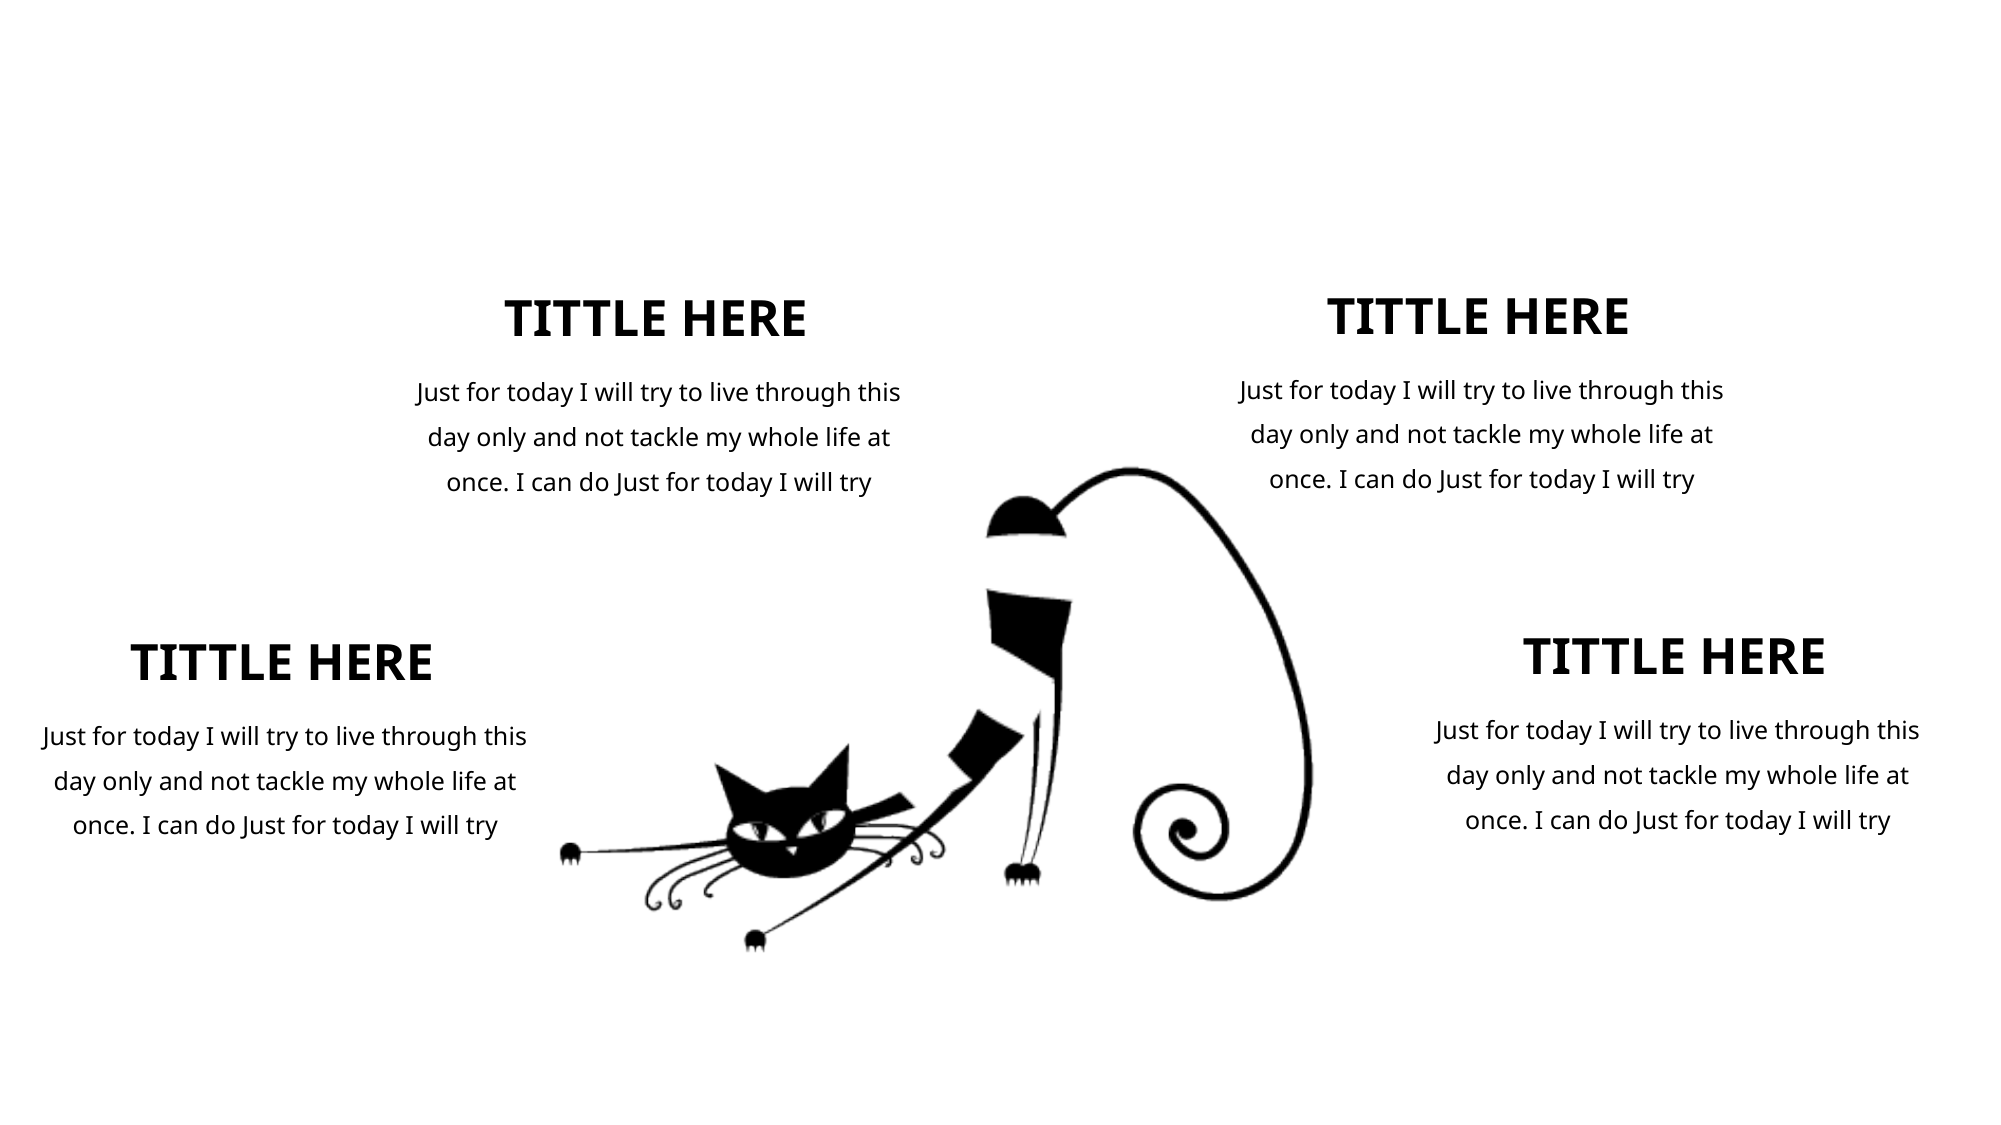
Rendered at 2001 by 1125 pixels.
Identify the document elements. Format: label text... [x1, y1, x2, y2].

text_box TITTLE HERE [388, 268, 924, 343]
text_box Just for today I will try to live through this day only and not tackle my whole life at once. I can do Just for today I will try [1392, 681, 1964, 853]
text_box TITTLE HERE [1406, 606, 1943, 681]
text_box Just for today I will try to live through this day only and not tackle my whole life at once. I can do Just for today I will try [373, 343, 945, 514]
text_box Just for today I will try to live through this day only and not tackle my whole life at once. I can do Just for today I will try [1196, 341, 1768, 512]
text_box TITTLE HERE [14, 612, 497, 687]
text_box TITTLE HERE [1210, 266, 1747, 341]
picture [497, 440, 1356, 984]
text_box Just for today I will try to live through this day only and not tackle my whole life at once. I can do Just for today I will try [0, 687, 497, 858]
